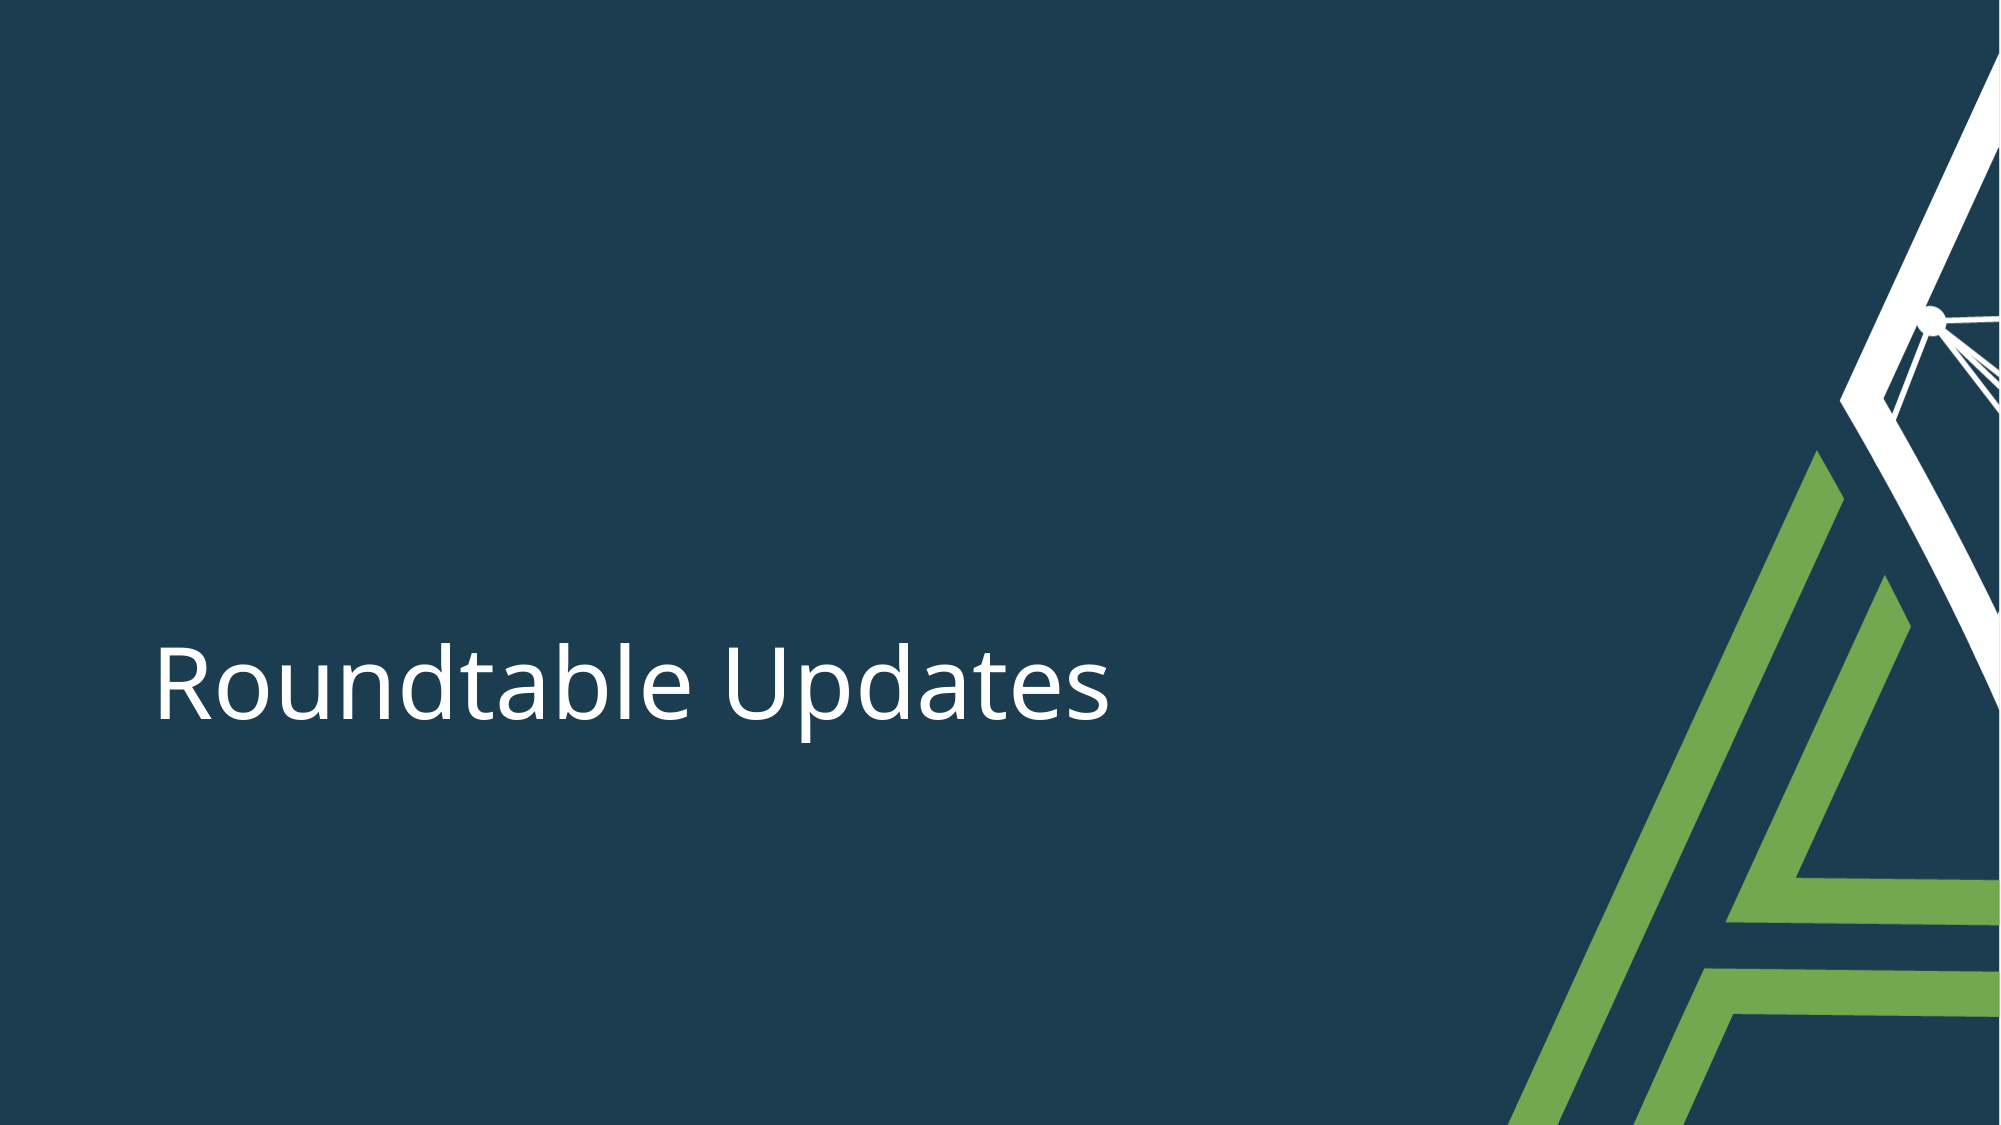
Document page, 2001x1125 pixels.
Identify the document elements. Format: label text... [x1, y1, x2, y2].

title Roundtable Updates [136, 280, 1558, 749]
picture [0, 0, 2000, 1125]
